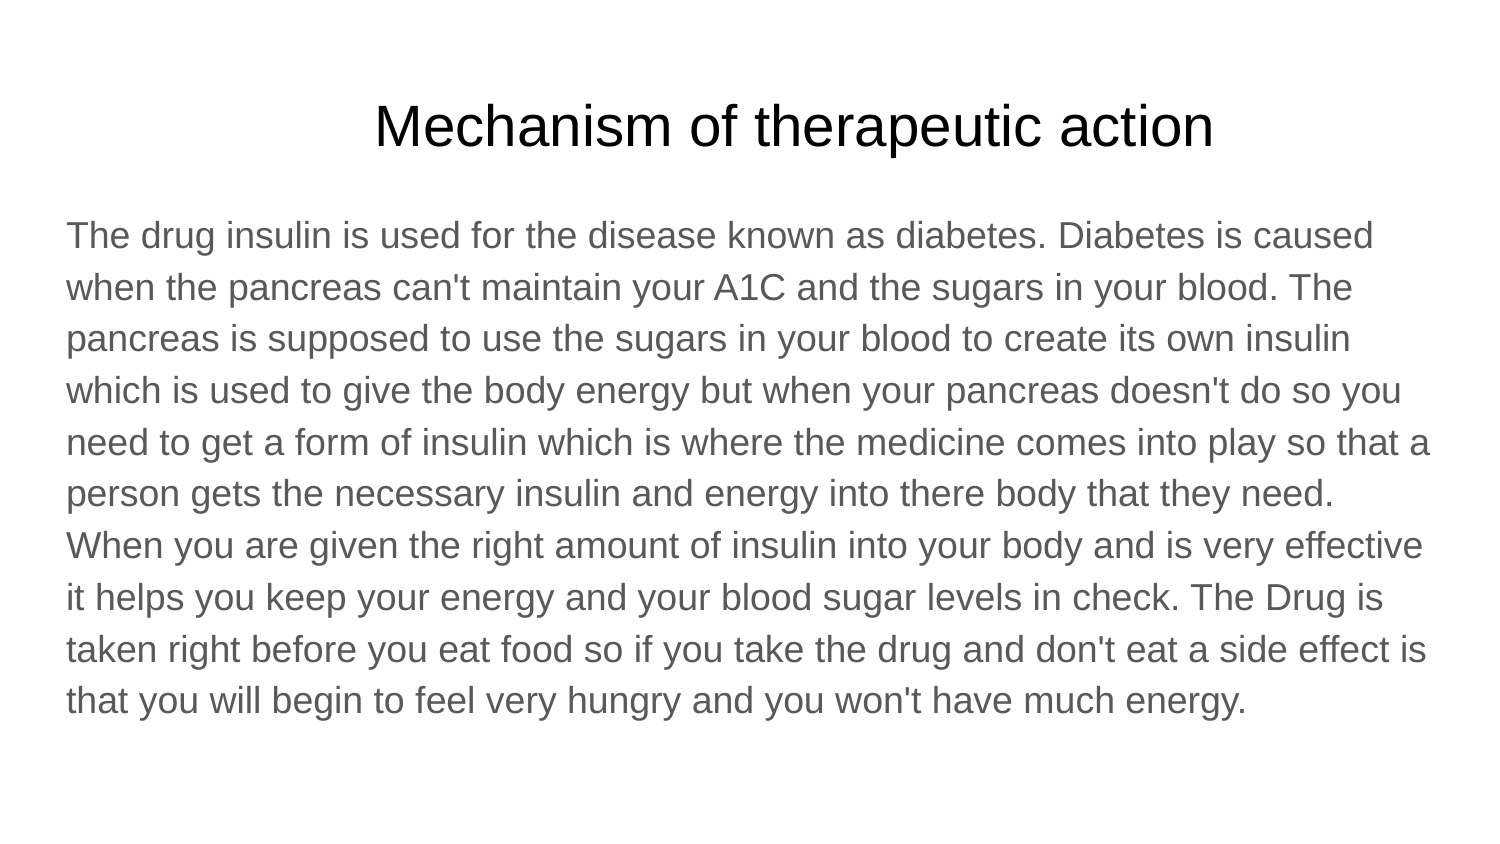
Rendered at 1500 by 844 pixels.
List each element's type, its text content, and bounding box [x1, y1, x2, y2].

list The drug insulin is used for the disease known as diabetes. Diabetes is caused when the pancreas can't maintain your A1C and the sugars in your blood. The pancreas is supposed to use the sugars in your blood to create its own insulin which is used to give the body energy but when your pancreas doesn't do so you need to get a form of insulin which is where the medicine comes into play so that a person gets the necessary insulin and energy into there body that they need. When you are given the right amount of insulin into your body and is very effective it helps you keep your energy and your blood sugar levels in check. The Drug is taken right before you eat food so if you take the drug and don't eat a side effect is that you will begin to feel very hungry and you won't have much energy. [51, 189, 1449, 750]
title Mechanism of therapeutic action [51, 72, 1449, 167]
